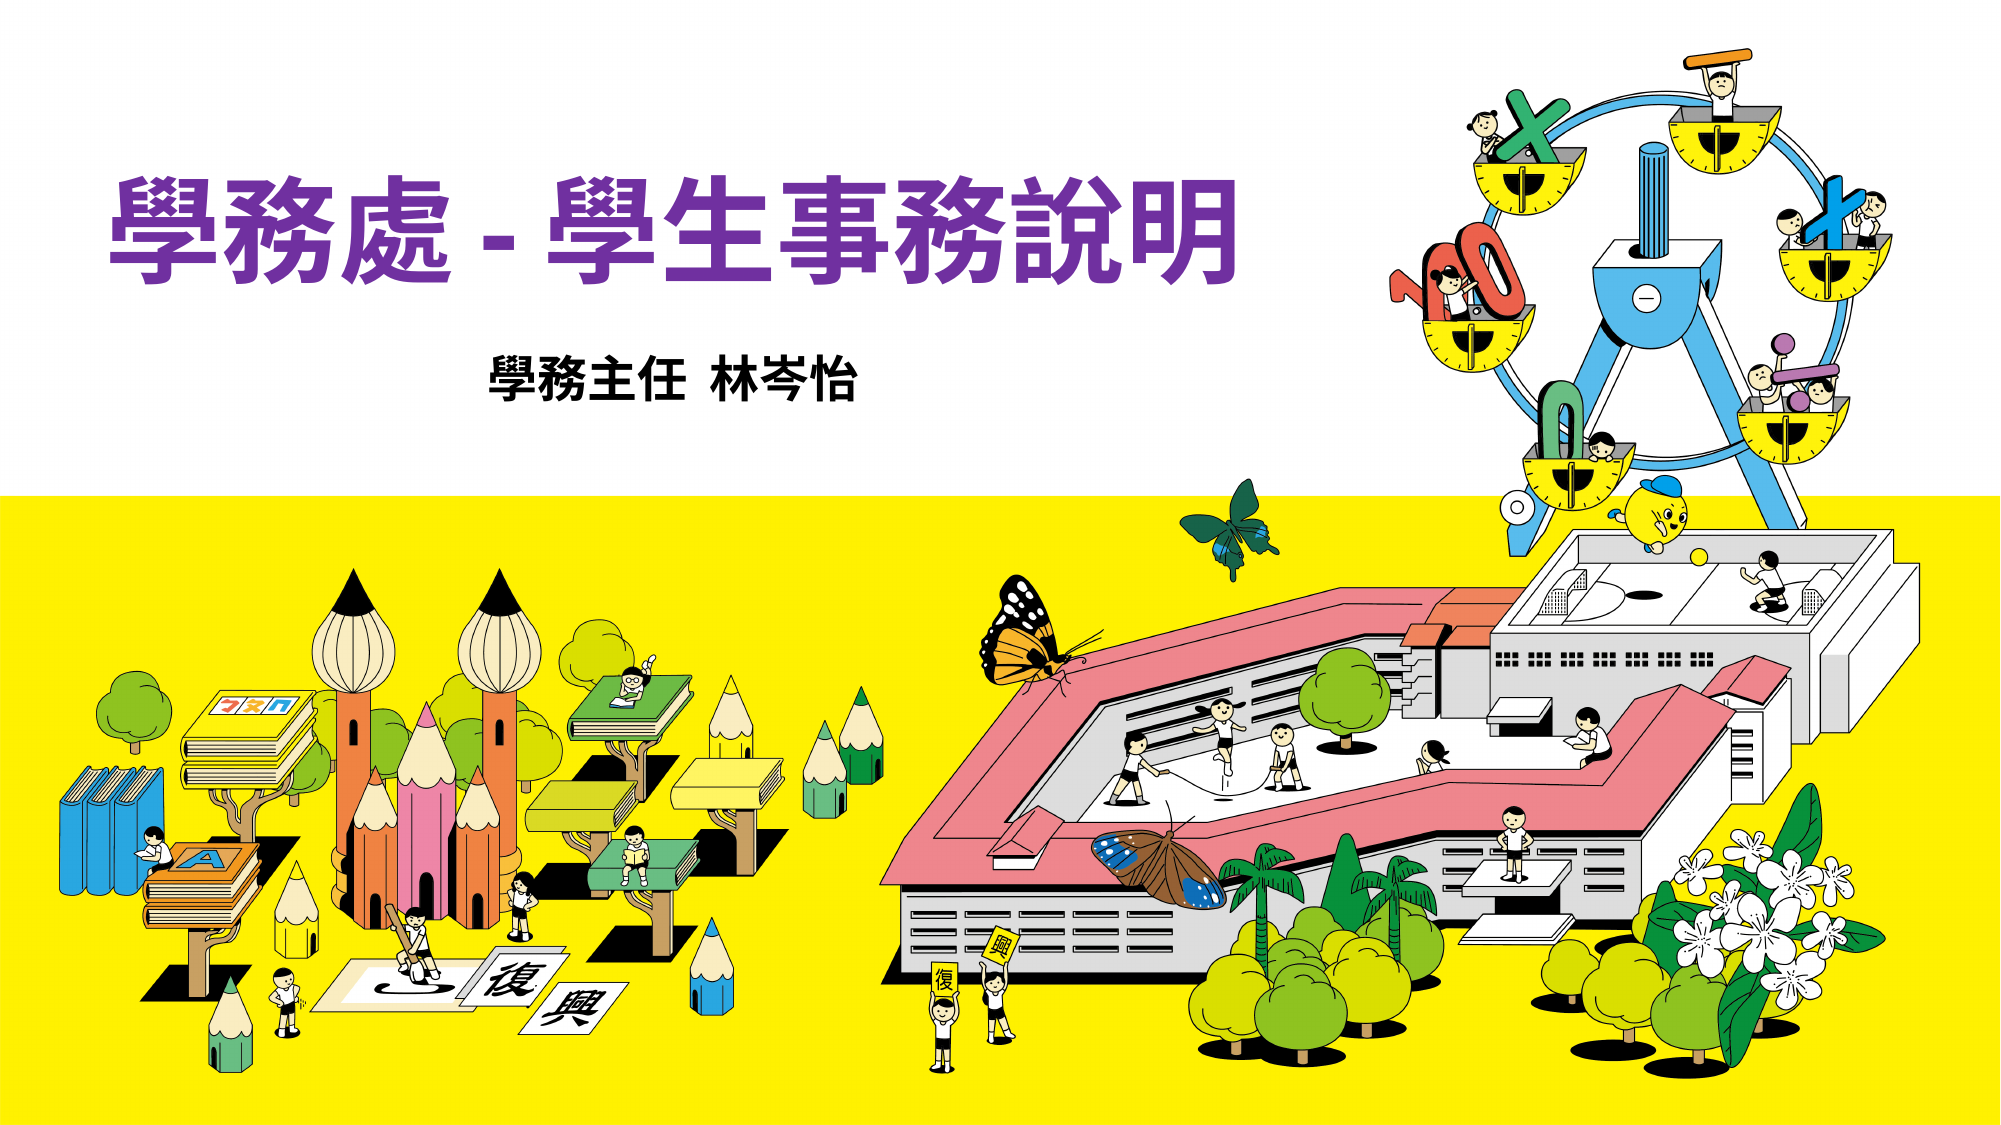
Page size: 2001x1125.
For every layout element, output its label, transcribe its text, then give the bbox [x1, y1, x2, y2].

title 學務處-學生事務說明 [61, 56, 1286, 308]
picture [0, 0, 2001, 1125]
subtitle 學務主任 林岑怡 [185, 346, 1162, 467]
